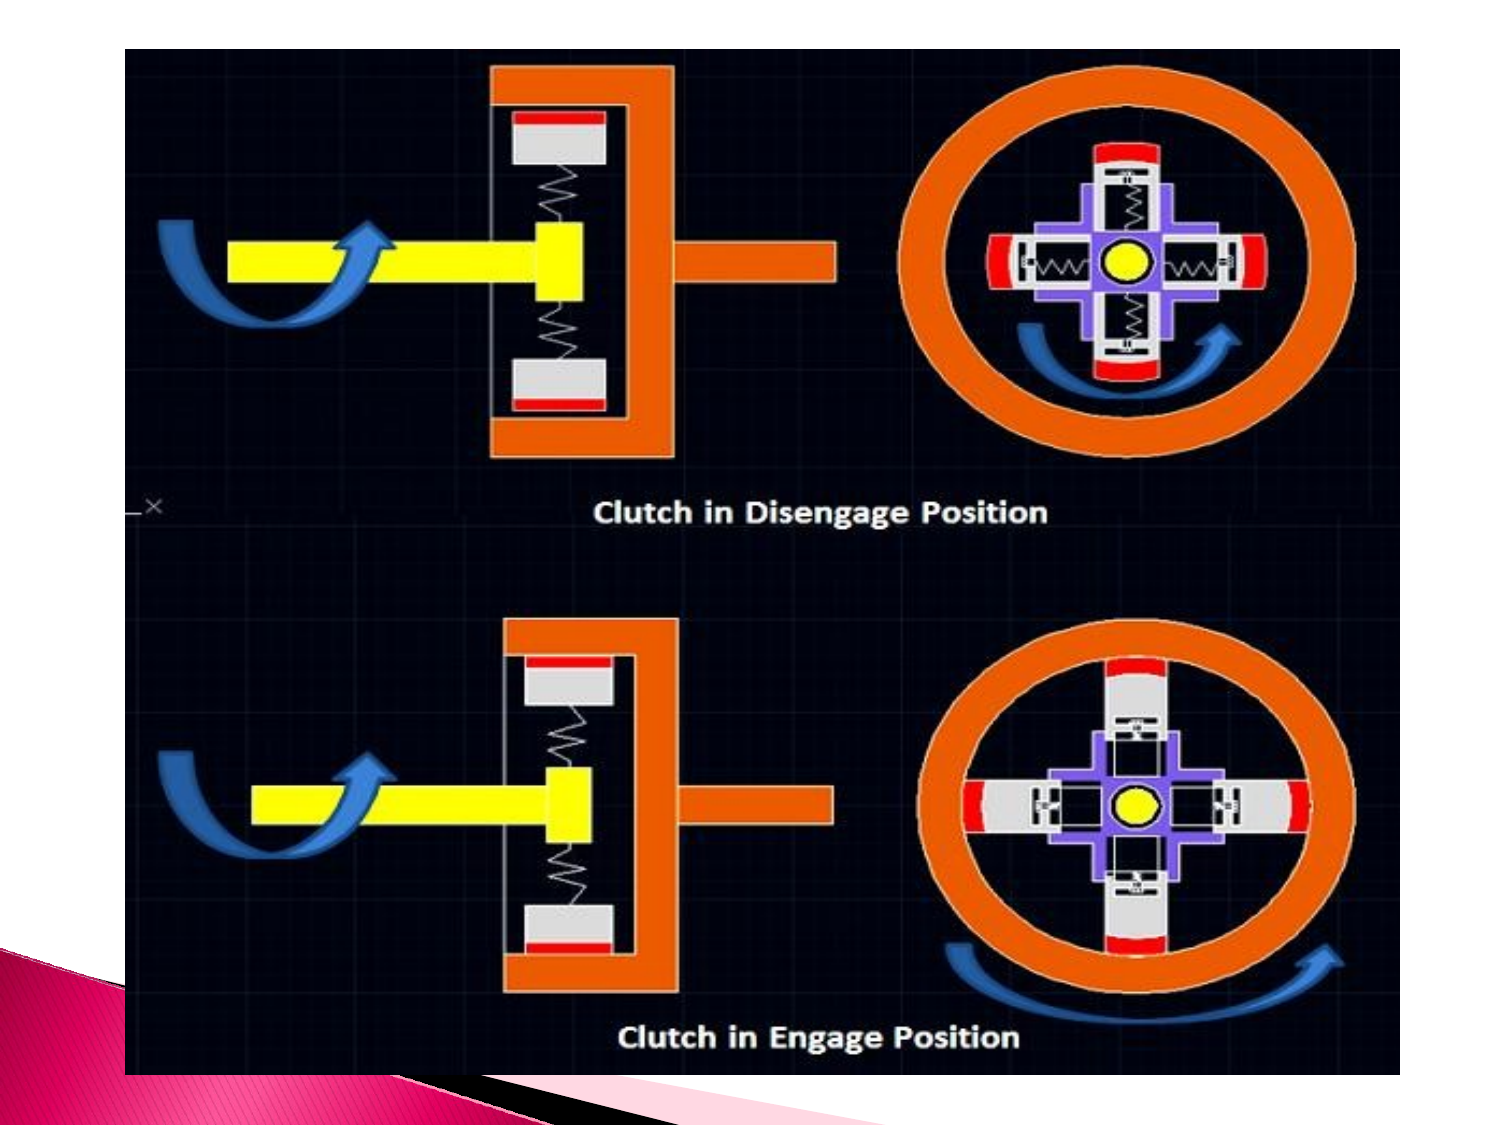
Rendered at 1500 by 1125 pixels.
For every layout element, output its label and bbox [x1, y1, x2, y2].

picture [0, 49, 1401, 1125]
